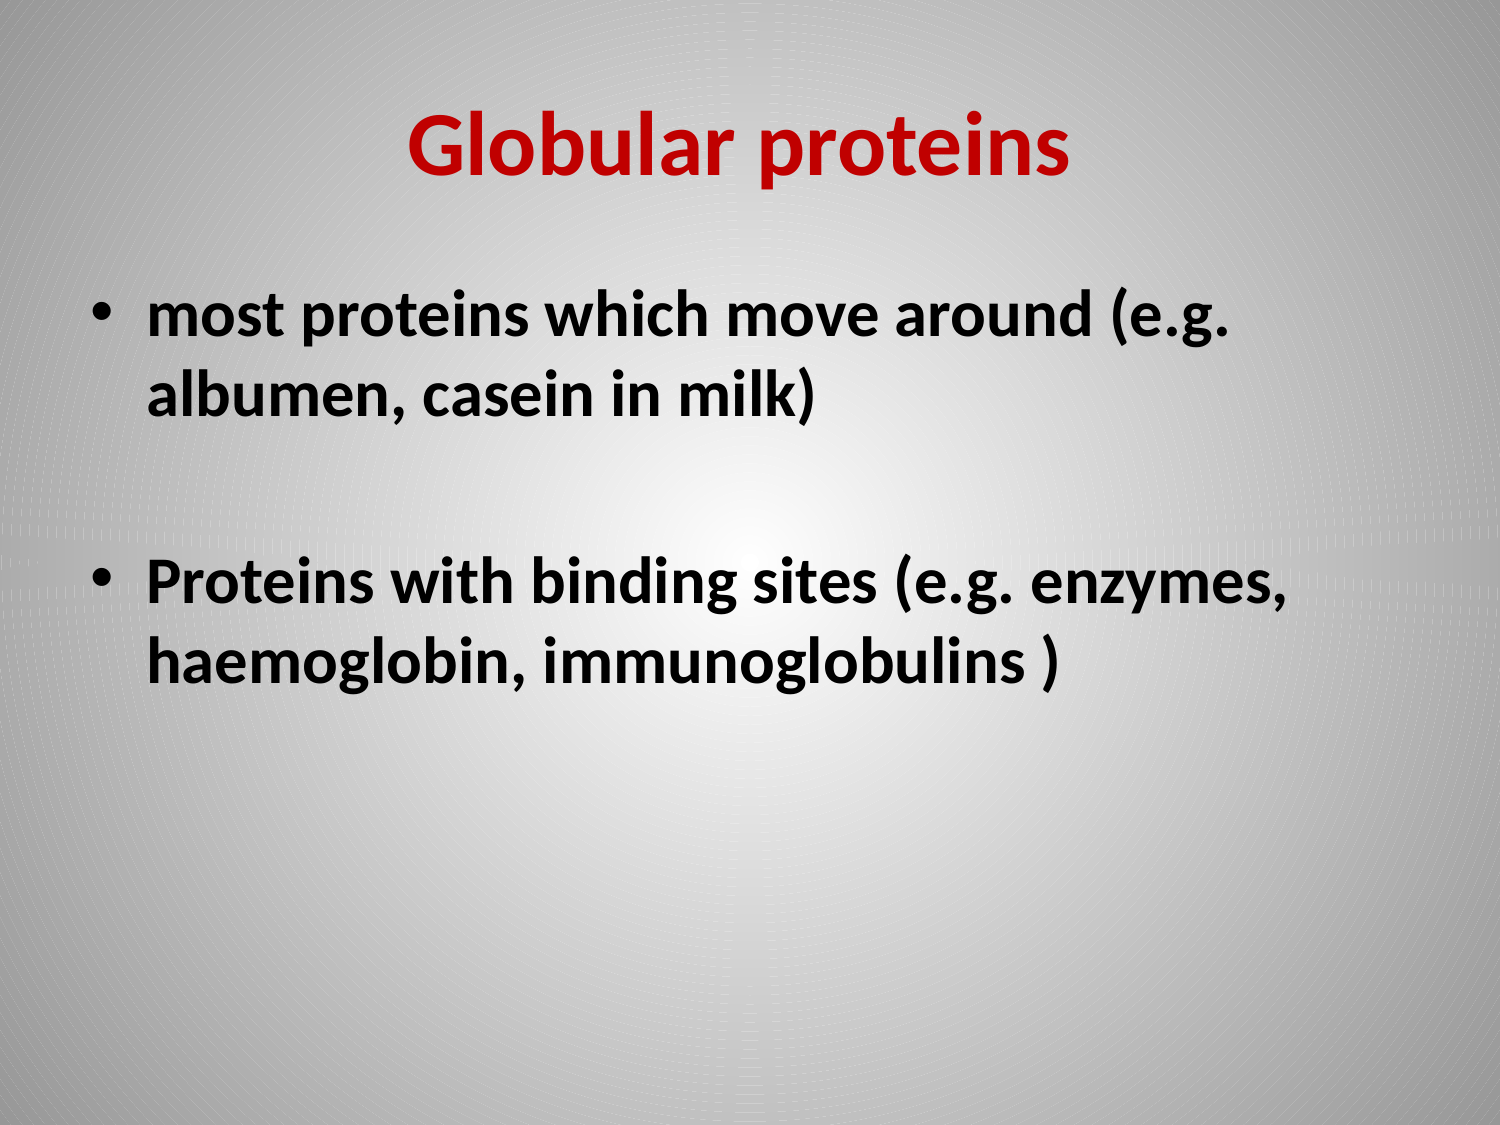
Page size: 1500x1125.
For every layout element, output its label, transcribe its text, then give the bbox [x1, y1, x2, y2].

title Globular proteins [75, 45, 1425, 233]
list most proteins which move around (e.g. albumen, casein in milk) Proteins with binding sites (e.g. enzymes, haemoglobin, immunoglobulins ) [75, 262, 1425, 1005]
